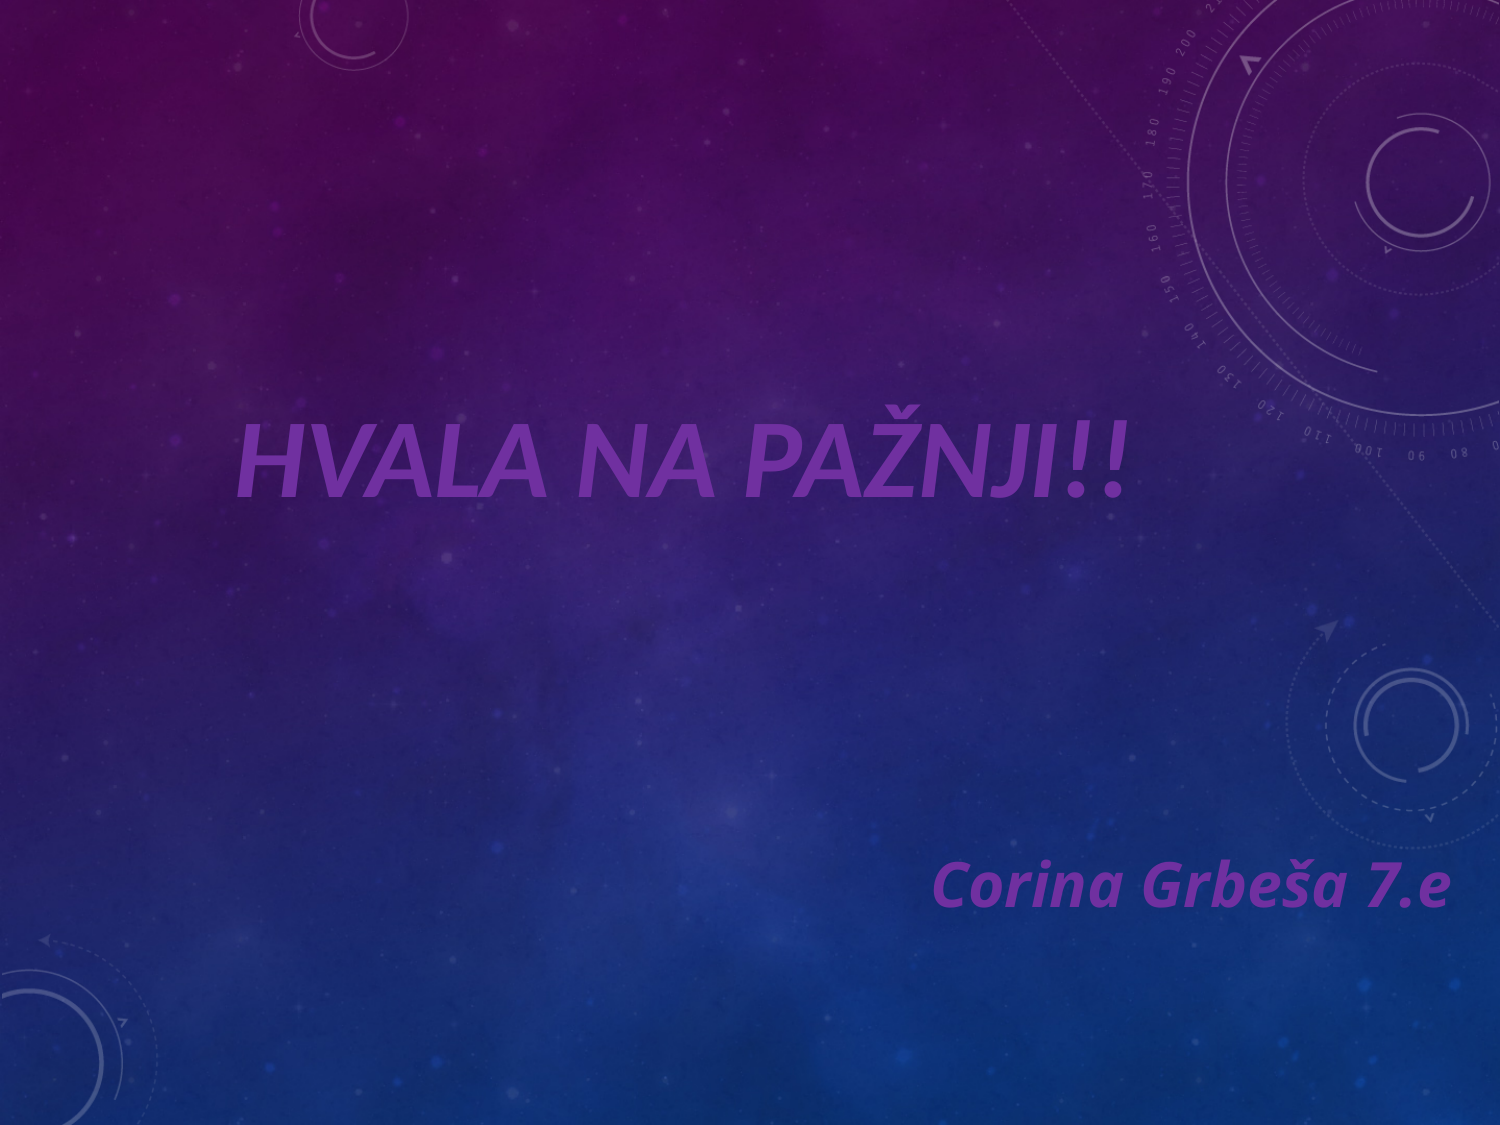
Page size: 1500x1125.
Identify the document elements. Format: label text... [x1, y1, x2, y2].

text_box HVALA NA PAŽNJI!! [219, 377, 1209, 528]
text_box Corina Grbeša 7.e [915, 837, 1500, 928]
picture [0, 0, 1500, 1125]
